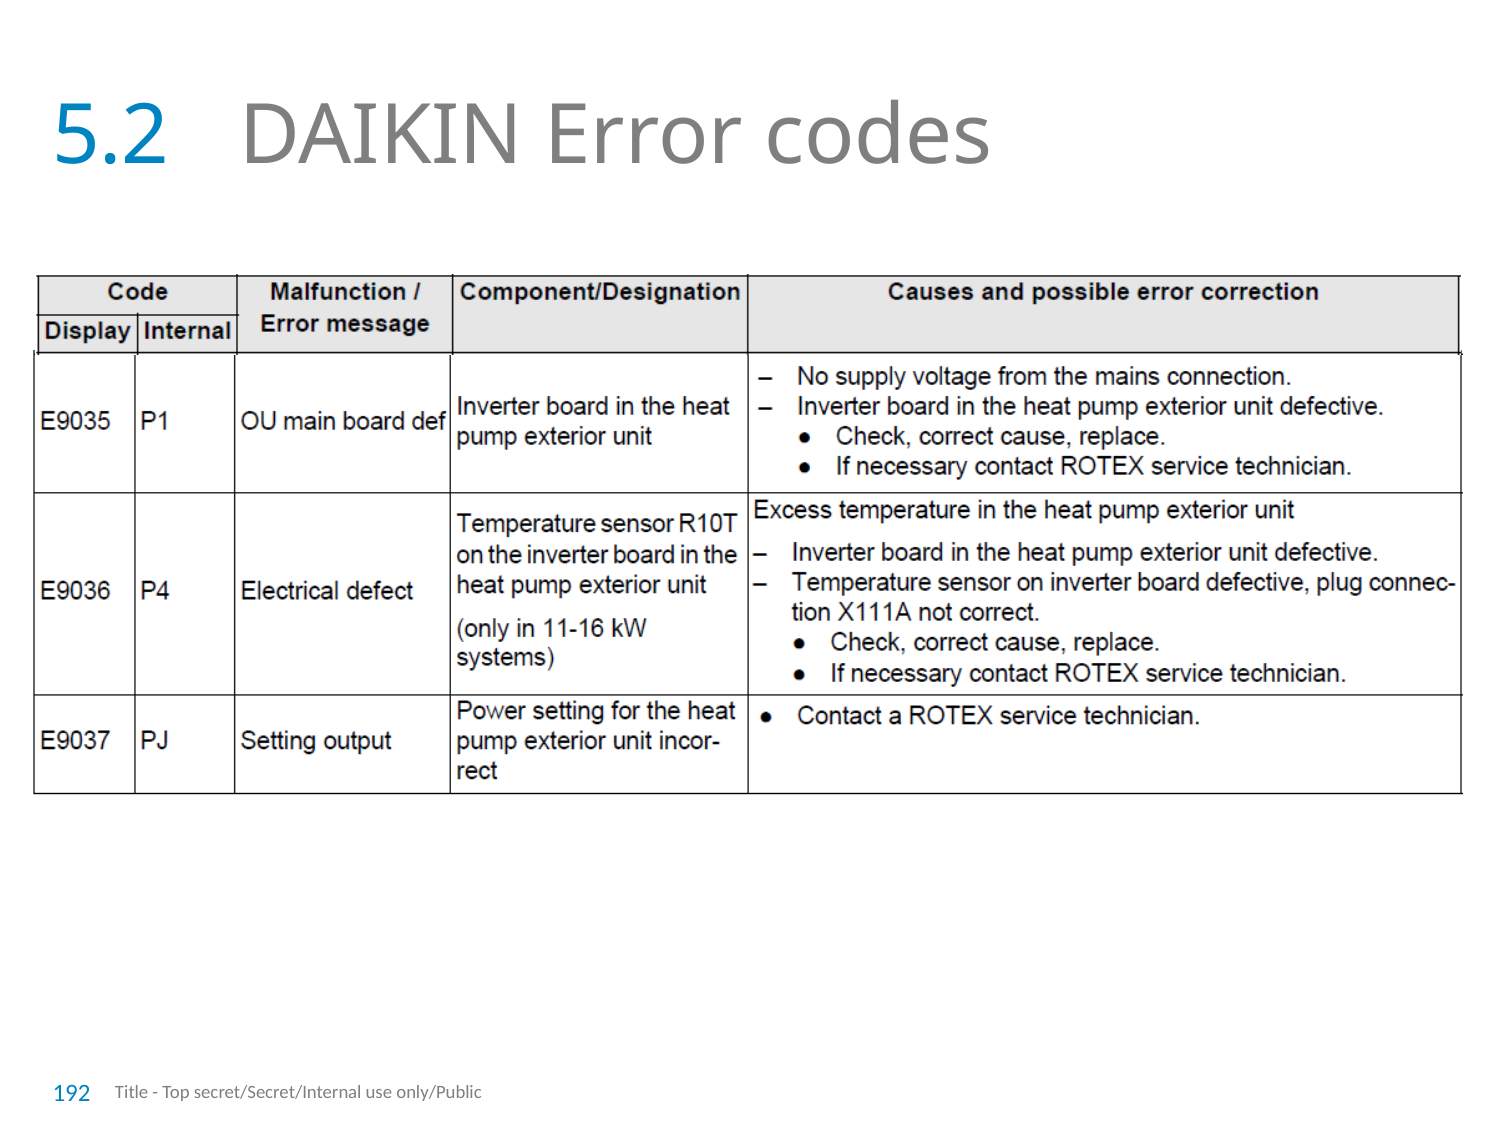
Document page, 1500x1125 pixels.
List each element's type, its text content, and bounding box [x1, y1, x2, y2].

picture [30, 274, 1463, 798]
text_box DAIKIN Error codes [225, 62, 1463, 188]
text_box Title - Top secret/Secret/Internal use only/Public [132, 1061, 575, 1121]
text_box 192 [37, 1050, 132, 1125]
text_box 5.2 [37, 62, 225, 188]
